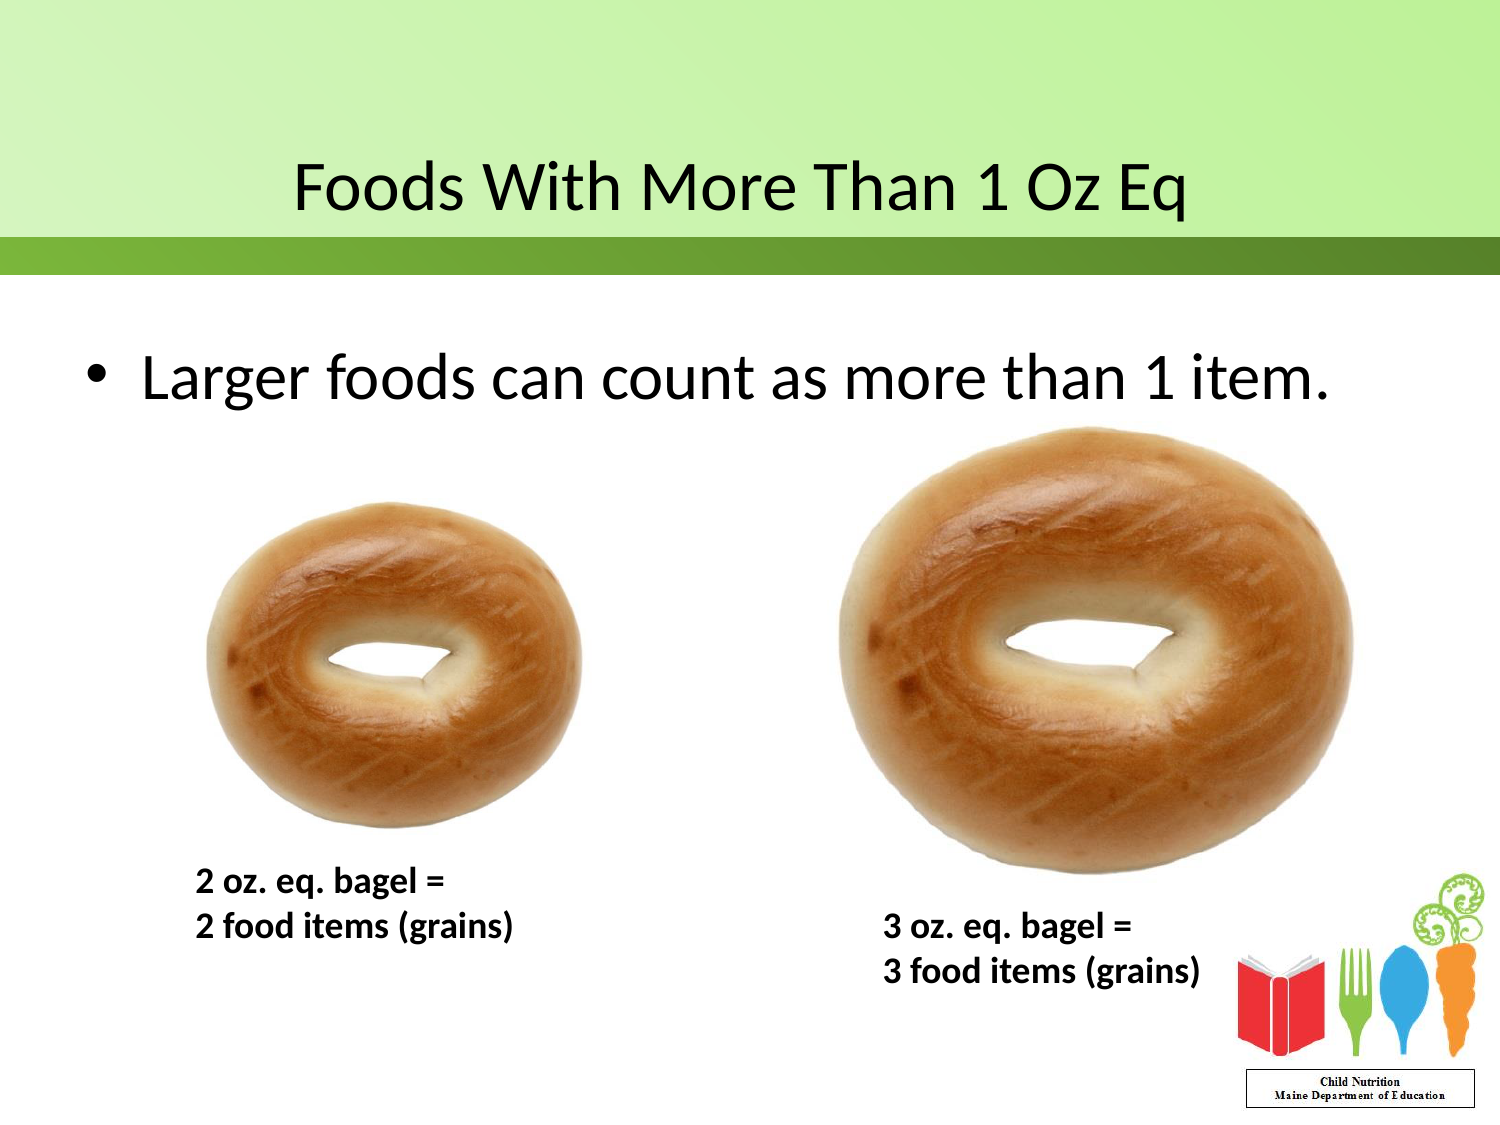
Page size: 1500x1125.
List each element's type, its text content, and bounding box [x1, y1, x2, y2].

text_box 2 oz. eq. bagel = 2 food items (grains) [180, 848, 594, 953]
picture [187, 487, 599, 842]
text_box 3 oz. eq. bagel = 3 food items (grains) [867, 901, 1337, 998]
list Larger foods can count as more than 1 item. [70, 324, 1421, 1068]
title Foods With More Than 1 Oz Eq [75, 45, 1425, 233]
picture [1218, 868, 1500, 1121]
picture [812, 405, 1377, 892]
